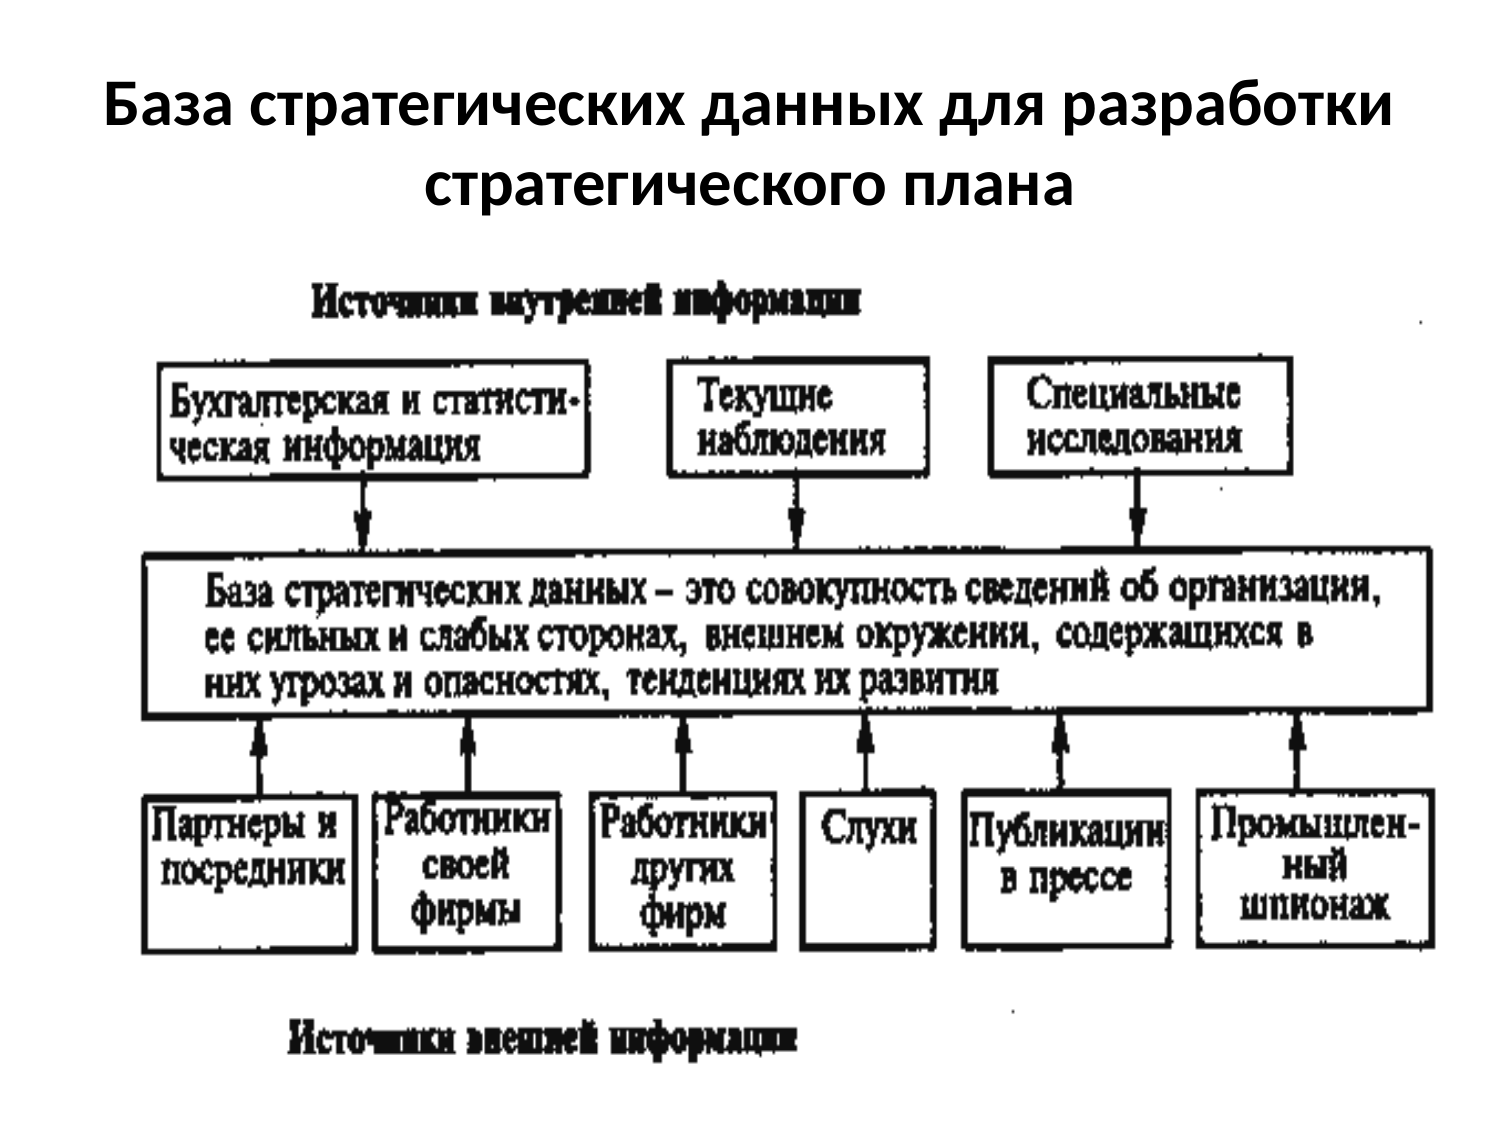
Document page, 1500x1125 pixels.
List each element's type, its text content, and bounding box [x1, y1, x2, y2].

title База стратегических данных для разработки стратегического плана [75, 45, 1425, 233]
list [0, 245, 1500, 1091]
